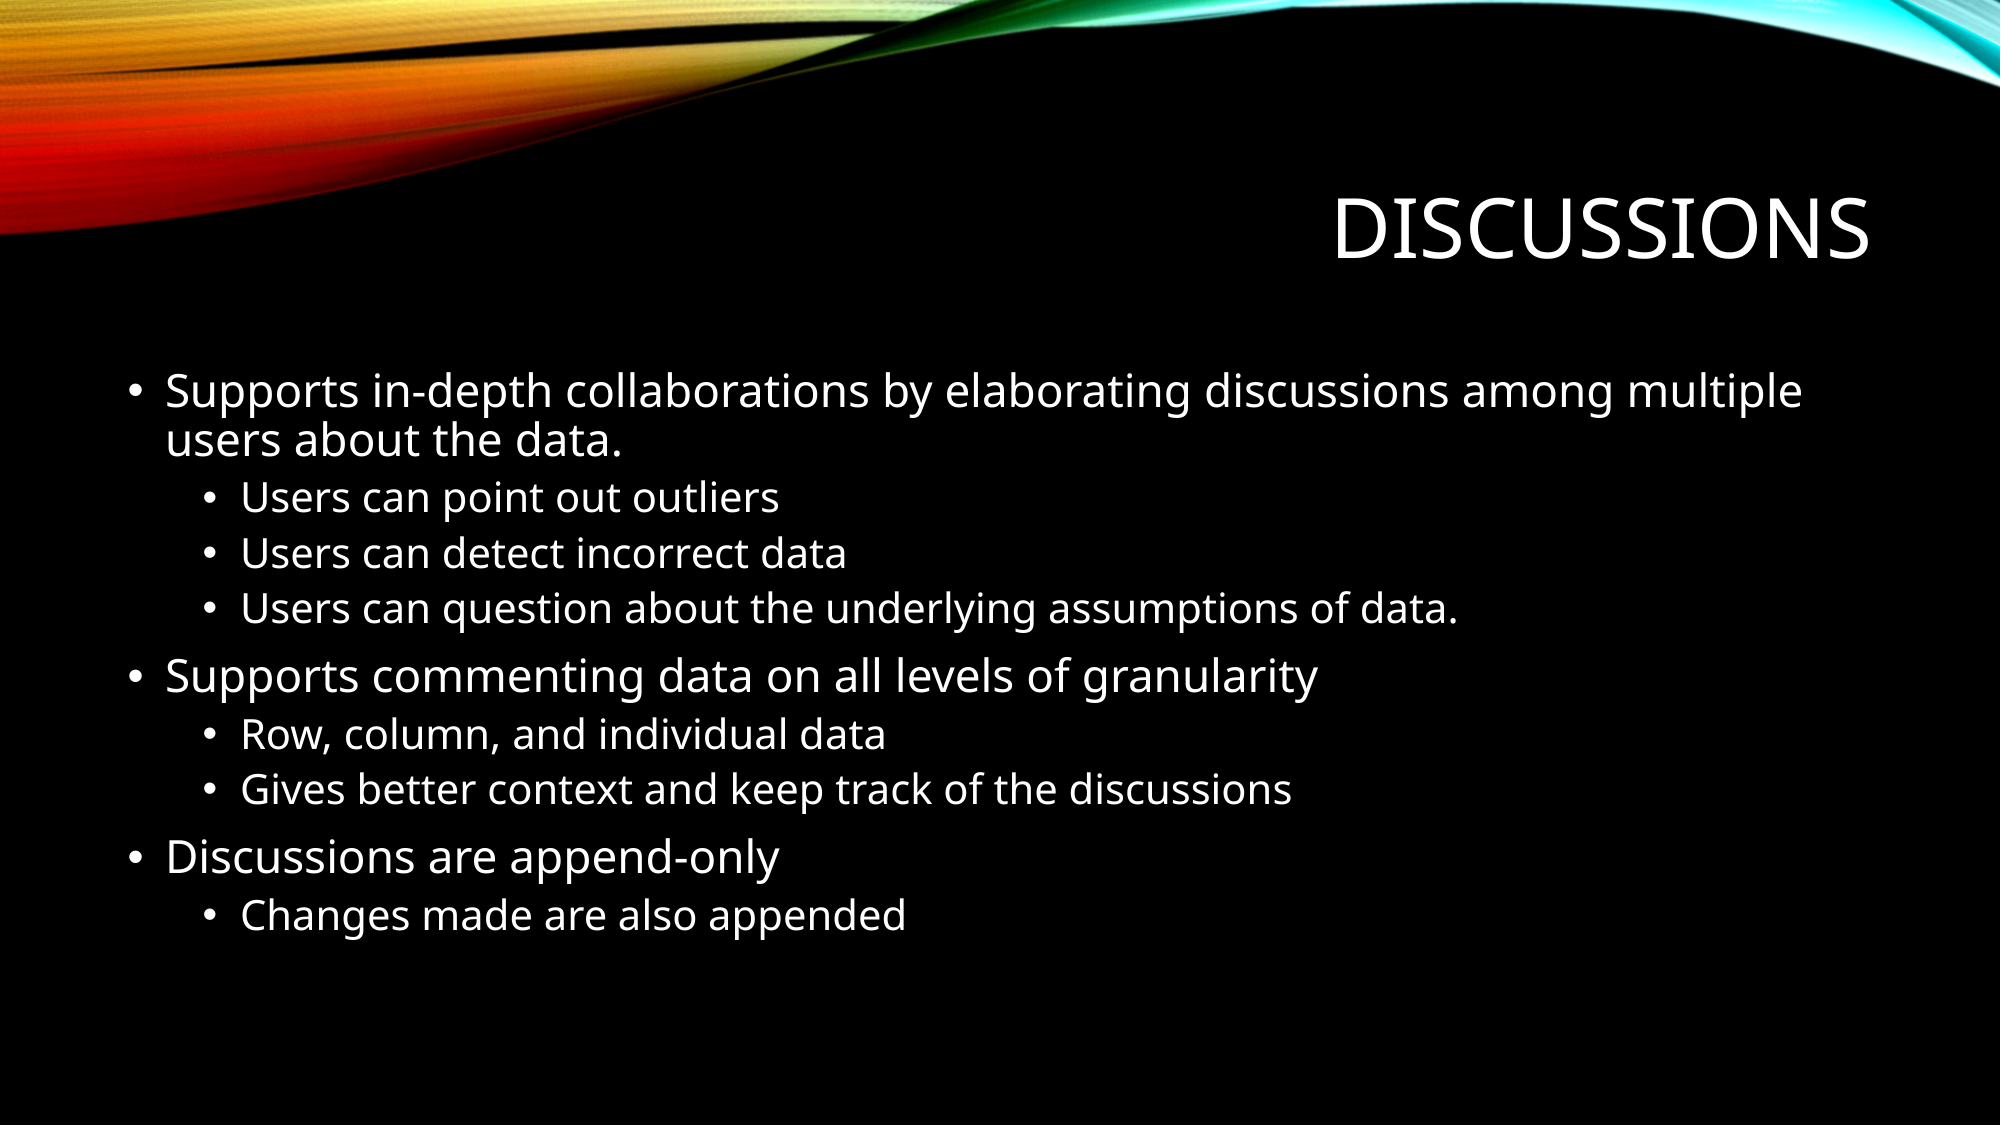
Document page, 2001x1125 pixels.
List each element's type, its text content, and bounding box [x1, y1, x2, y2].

picture [0, 0, 2000, 237]
list Supports in-depth collaborations by elaborating discussions among multiple users about the data. Users can point out outliers Users can detect incorrect data Users can question about the underlying assumptions of data. Supports commenting data on all levels of granularity Row, column, and individual data Gives better context and keep track of the discussions Discussions are append-only Changes made are also appended [112, 360, 1888, 1021]
title Discussions [474, 125, 1888, 338]
